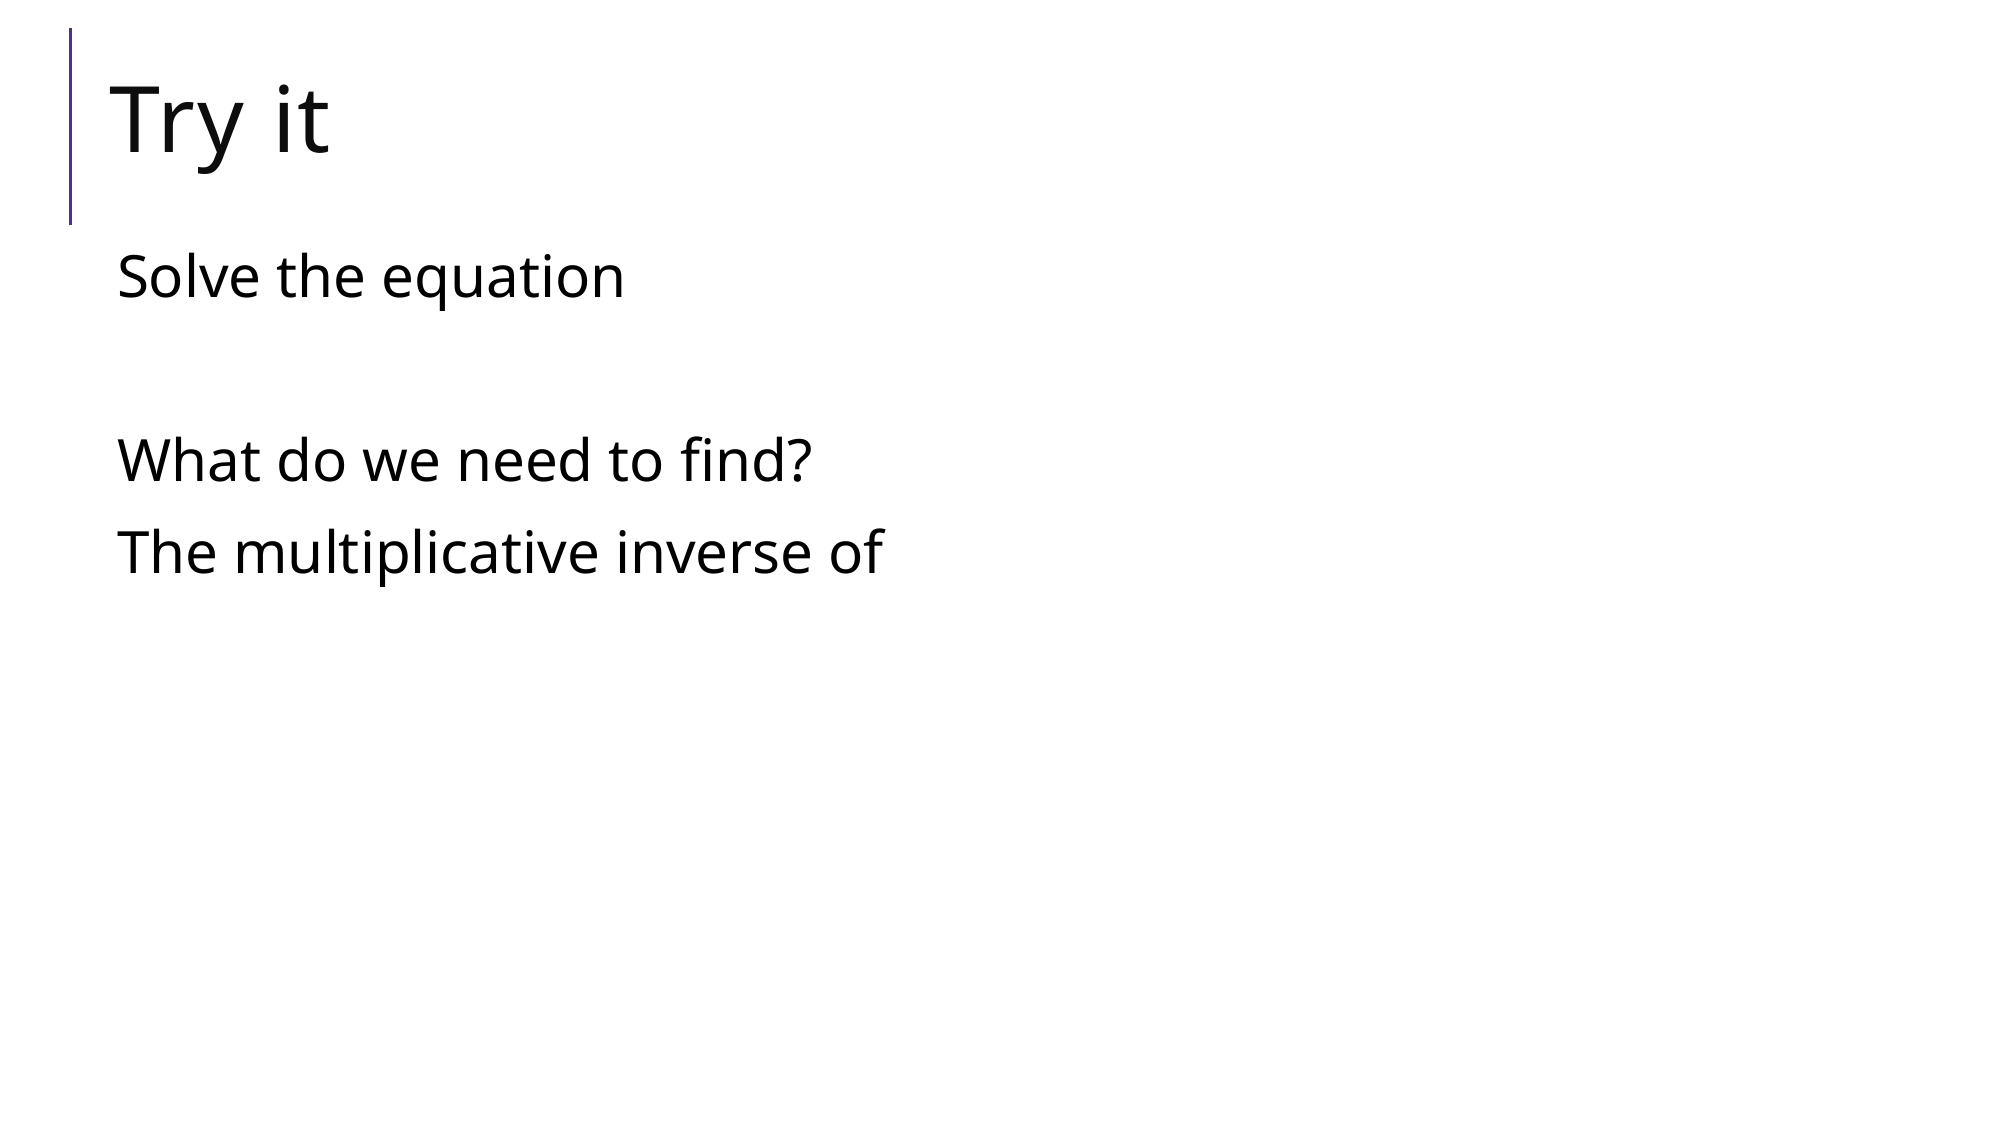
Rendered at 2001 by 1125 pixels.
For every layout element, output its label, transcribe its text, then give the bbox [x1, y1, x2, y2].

title Try it [94, 43, 1930, 210]
